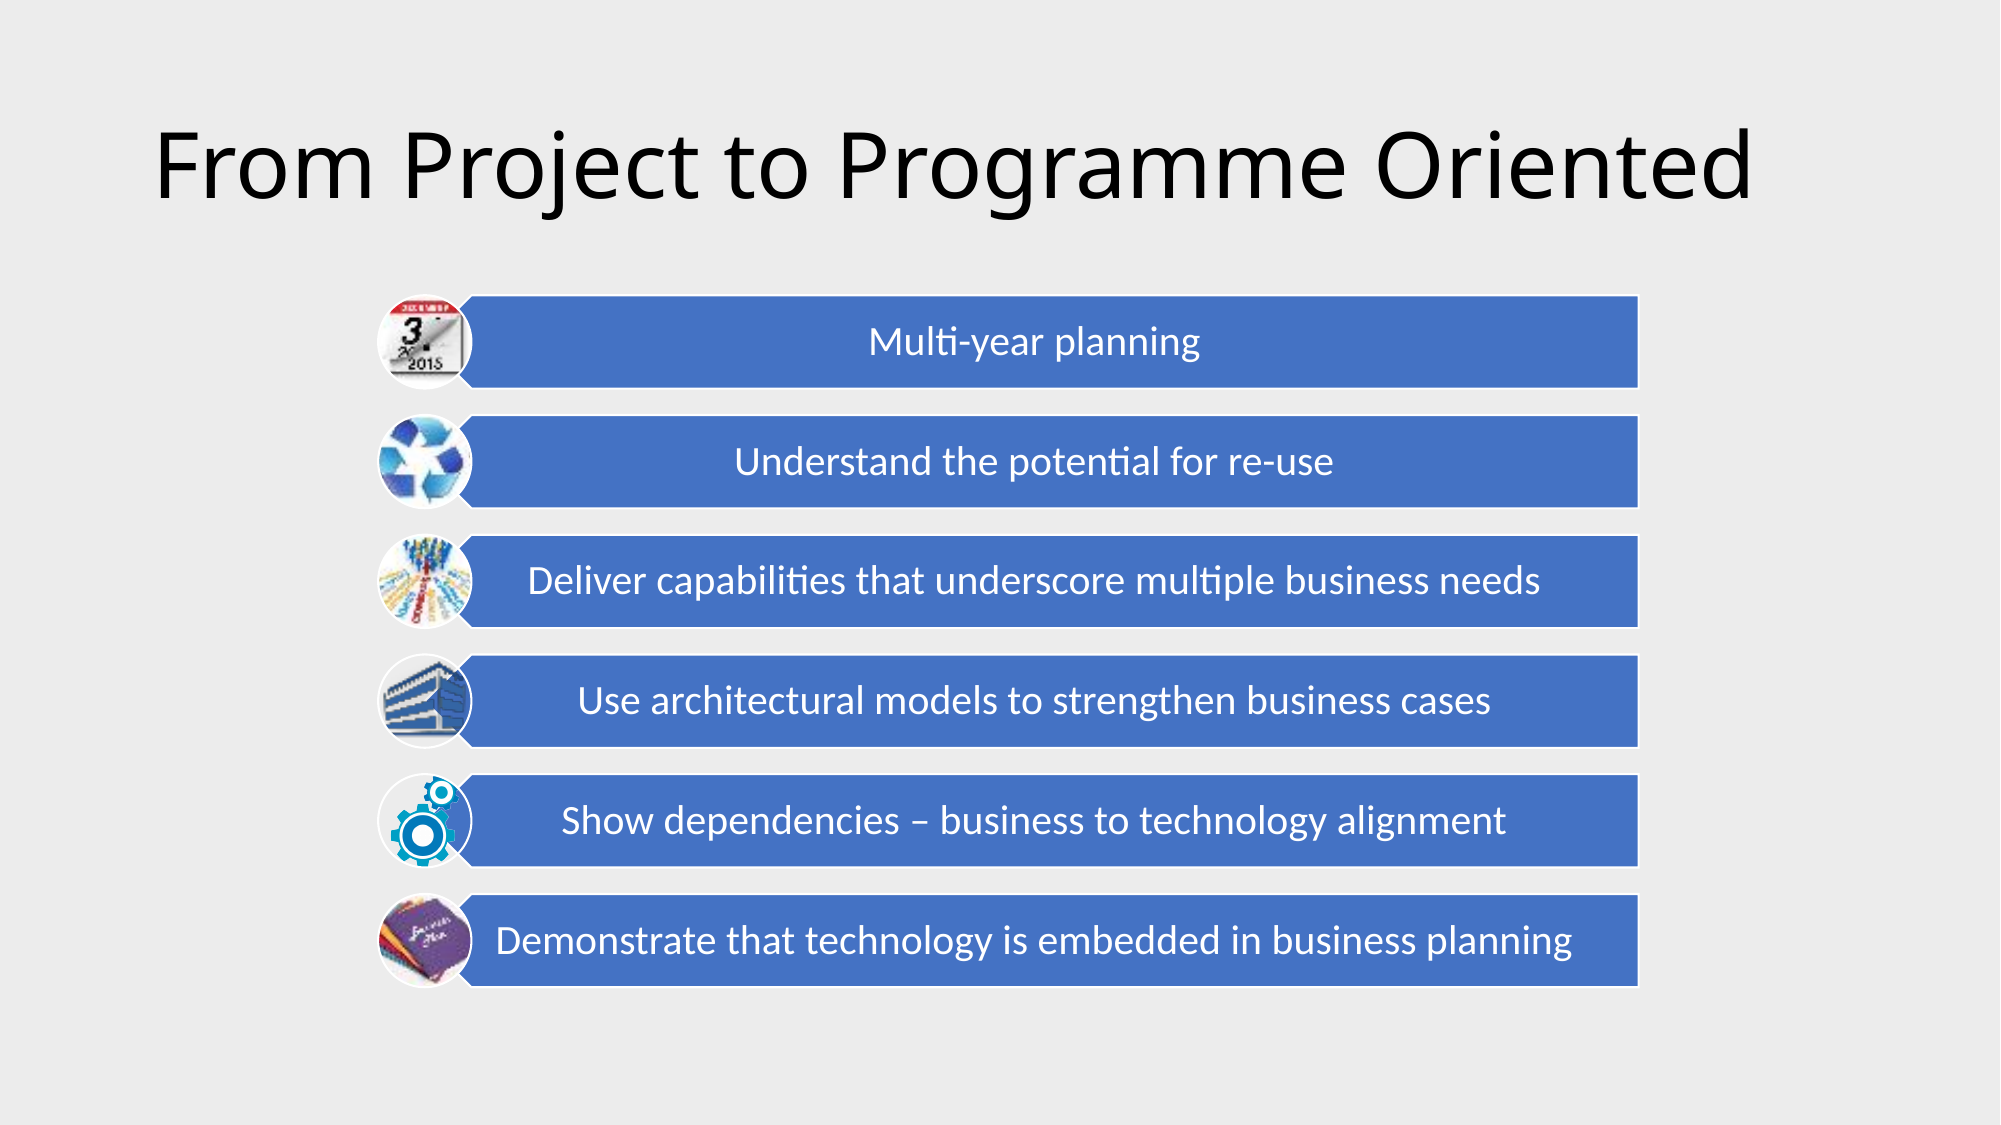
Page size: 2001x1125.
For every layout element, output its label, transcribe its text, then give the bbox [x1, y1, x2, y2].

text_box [95, 294, 1922, 988]
title From Project to Programme Oriented [137, 59, 1863, 278]
